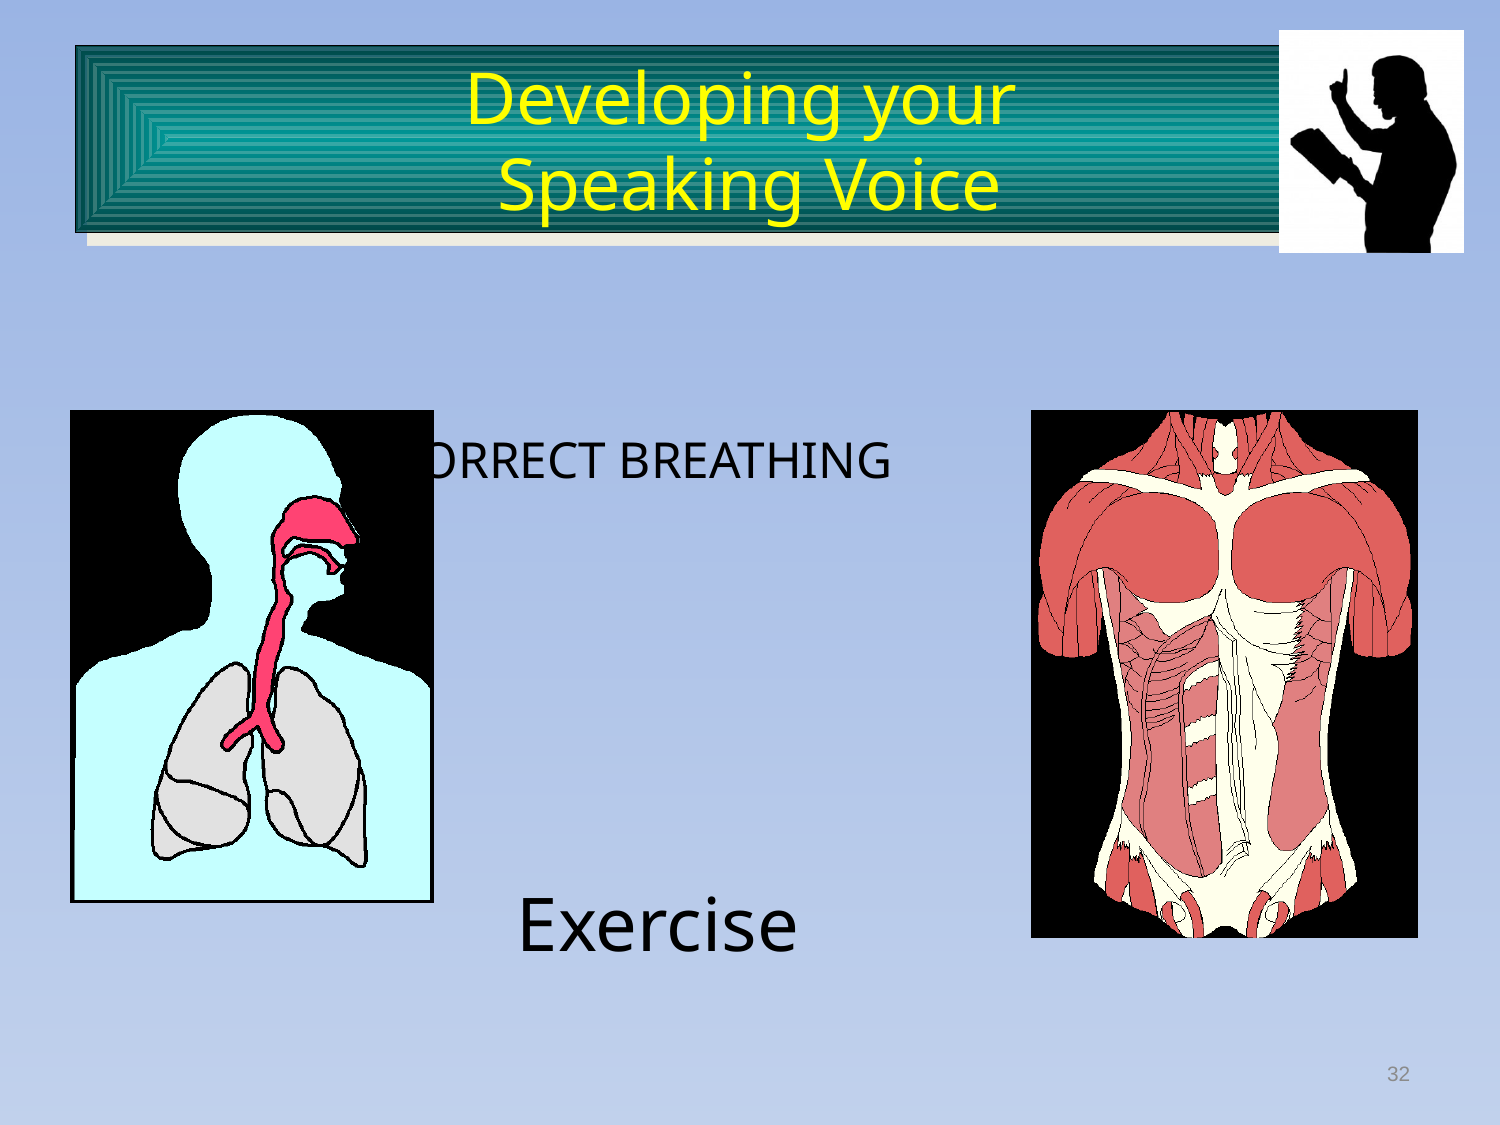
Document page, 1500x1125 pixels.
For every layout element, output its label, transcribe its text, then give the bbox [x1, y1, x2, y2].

picture [70, 409, 434, 903]
title Developing your Speaking Voice [75, 45, 1274, 233]
list CORRECT BREATHING Exercise [93, 316, 1432, 979]
slide_number 32 [1074, 1042, 1425, 1103]
picture [1279, 30, 1464, 253]
picture [1030, 409, 1419, 938]
